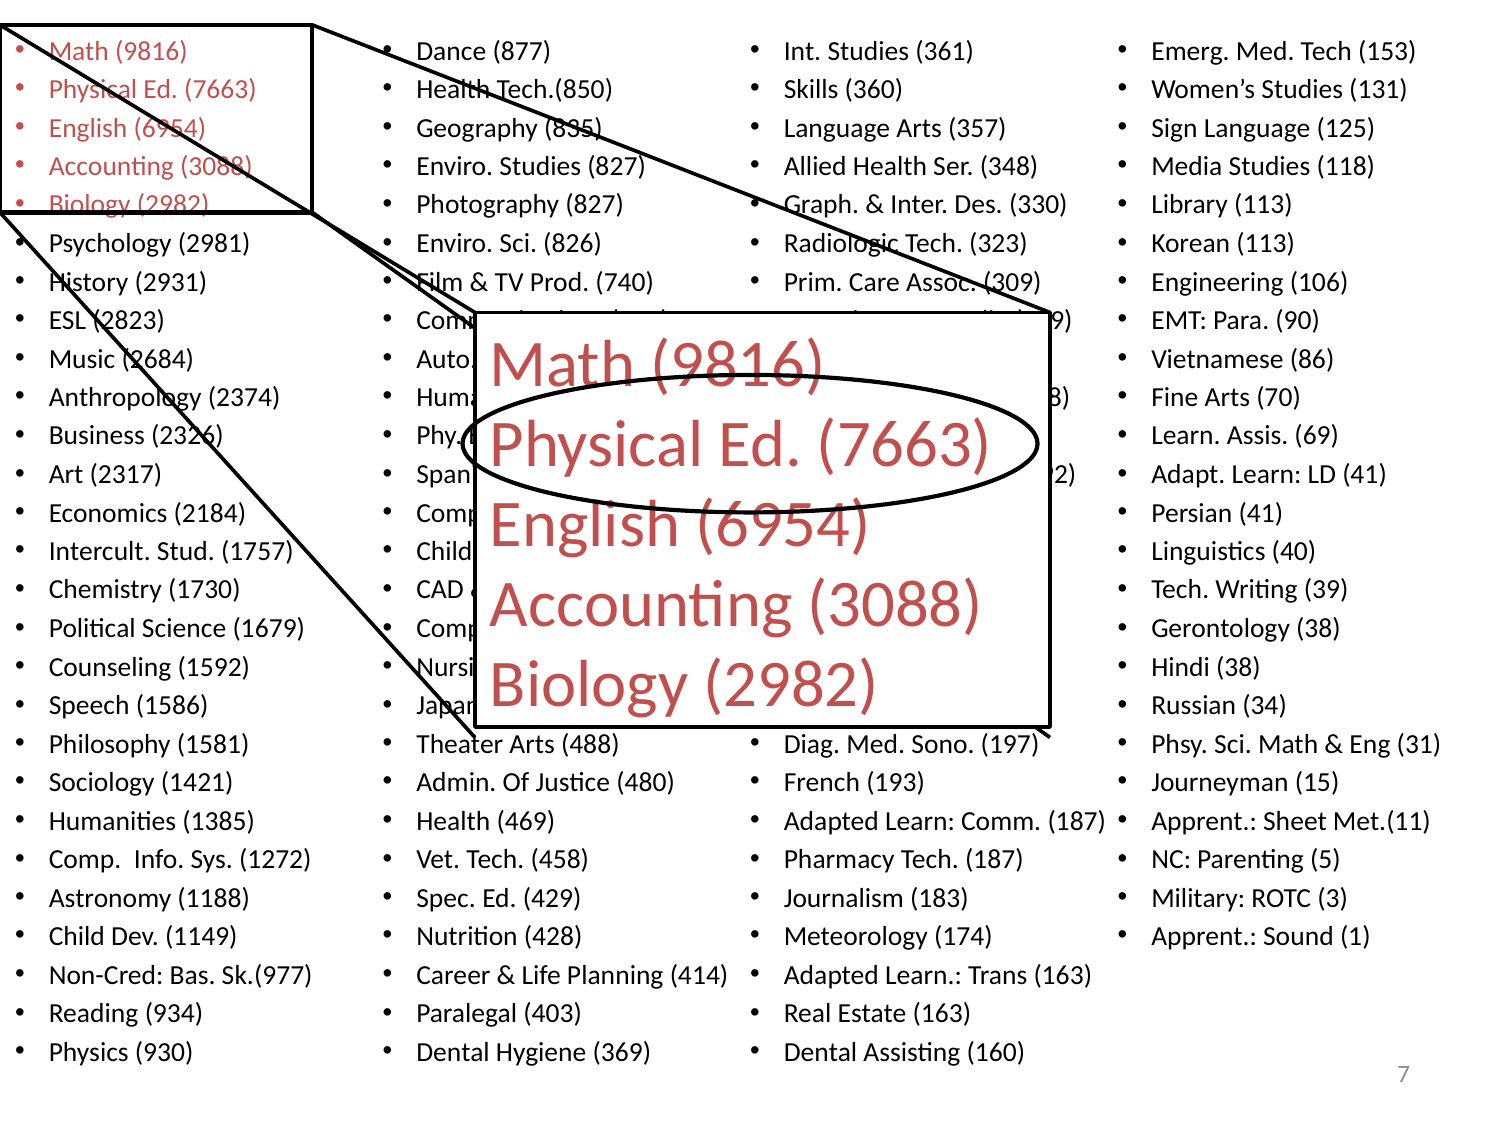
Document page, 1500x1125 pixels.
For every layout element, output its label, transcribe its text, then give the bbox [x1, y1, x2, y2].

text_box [479, 319, 1051, 738]
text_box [0, 321, 476, 738]
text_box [0, 24, 476, 313]
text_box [476, 24, 1051, 313]
slide_number 7 [1074, 1042, 1425, 1103]
list Math (9816) Physical Ed. (7663) English (6954) Accounting (3088) Biology (2982) Psychology (2981) History (2931) ESL (2823) Music (2684) Anthropology (2374) Business (2326) Art (2317) Economics (2184) Intercult. Stud. (1757) Chemistry (1730) Political Science (1679) Counseling (1592) Speech (1586) Philosophy (1581) Sociology (1421) Humanities (1385) Comp. Info. Sys. (1272) Astronomy (1188) Child Dev. (1149) Non-Cred: Bas. Sk.(977) Reading (934) Physics (930) Dance (877) Health Tech.(850) Geography (835) Enviro. Studies (827) Photography (827) Enviro. Sci. (826) Film & TV Prod. (740) Communications (740) Auto. Tech. (701) Human Dev. (693) Phy. Ed. Adapted (687) Spanish (676) Computer Sci. (655) Child Dev. (637) CAD & Dig. Im. (613) Computer App. (591) Nursing (580) Japanese (513) Theater Arts (488) Admin. Of Justice (480) Health (469) Vet. Tech. (458) Spec. Ed. (429) Nutrition (428) Career & Life Planning (414) Paralegal (403) Dental Hygiene (369) Int. Studies (361) Skills (360) Language Arts (357) Allied Health Ser. (348) Graph. & Inter. Des. (330) Radiologic Tech. (323) Prim. Care Assoc. (309) Learn in New Media (299) Mandarin (299) Manuf. & CNC Tech. (298) Respiratory Ther. (295) Environ. Hort. & Des (292) Peace Officer (288) Performing Arts (240) Video Arts (229) Guidance (224) Social Science (204) Geology (201) Diag. Med. Sono. (197) French (193) Adapted Learn: Comm. (187) Pharmacy Tech. (187) Journalism (183) Meteorology (174) Adapted Learn.: Trans (163) Real Estate (163) Dental Assisting (160) Emerg. Med. Tech (153) Women’s Studies (131) Sign Language (125) Media Studies (118) Library (113) Korean (113) Engineering (106) EMT: Para. (90) Vietnamese (86) Fine Arts (70) Learn. Assis. (69) Adapt. Learn: LD (41) Persian (41) Linguistics (40) Tech. Writing (39) Gerontology (38) Hindi (38) Russian (34) Phsy. Sci. Math & Eng (31) Journeyman (15) Apprent.: Sheet Met.(11) NC: Parenting (5) Military: ROTC (3) Apprent.: Sound (1) [0, 24, 1500, 1088]
